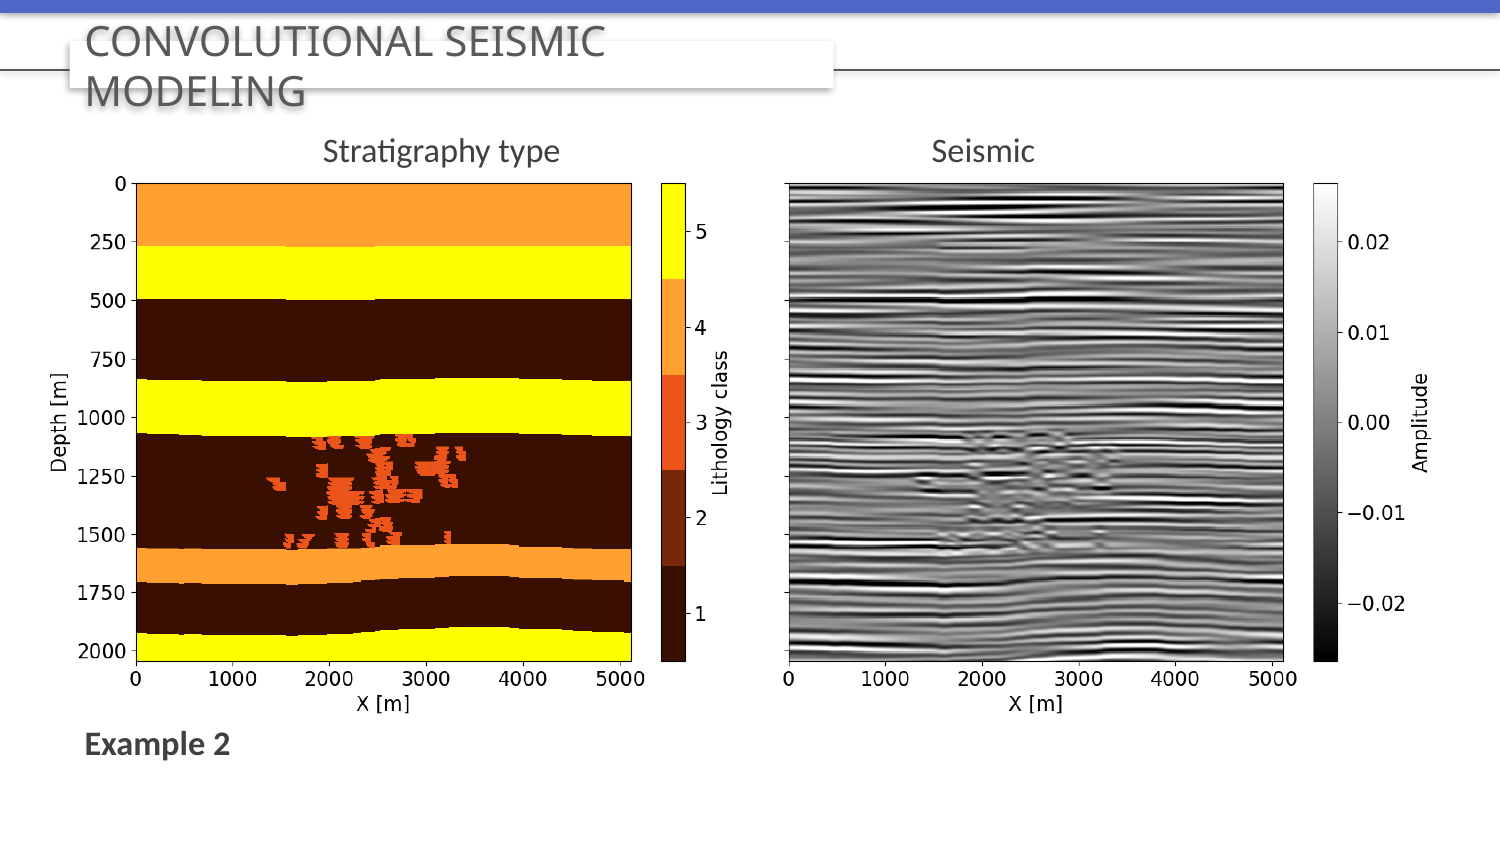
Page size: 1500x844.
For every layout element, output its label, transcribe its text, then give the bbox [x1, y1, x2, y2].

text_box CONVOLUTIONAL SEISMIC MODELING [69, 40, 834, 69]
text_box [0, 0, 1500, 14]
picture [35, 107, 1486, 729]
text_box CONVOLUTIONAL SEISMIC MODELING [69, 79, 834, 89]
text_box Example 2 [35, 737, 280, 770]
